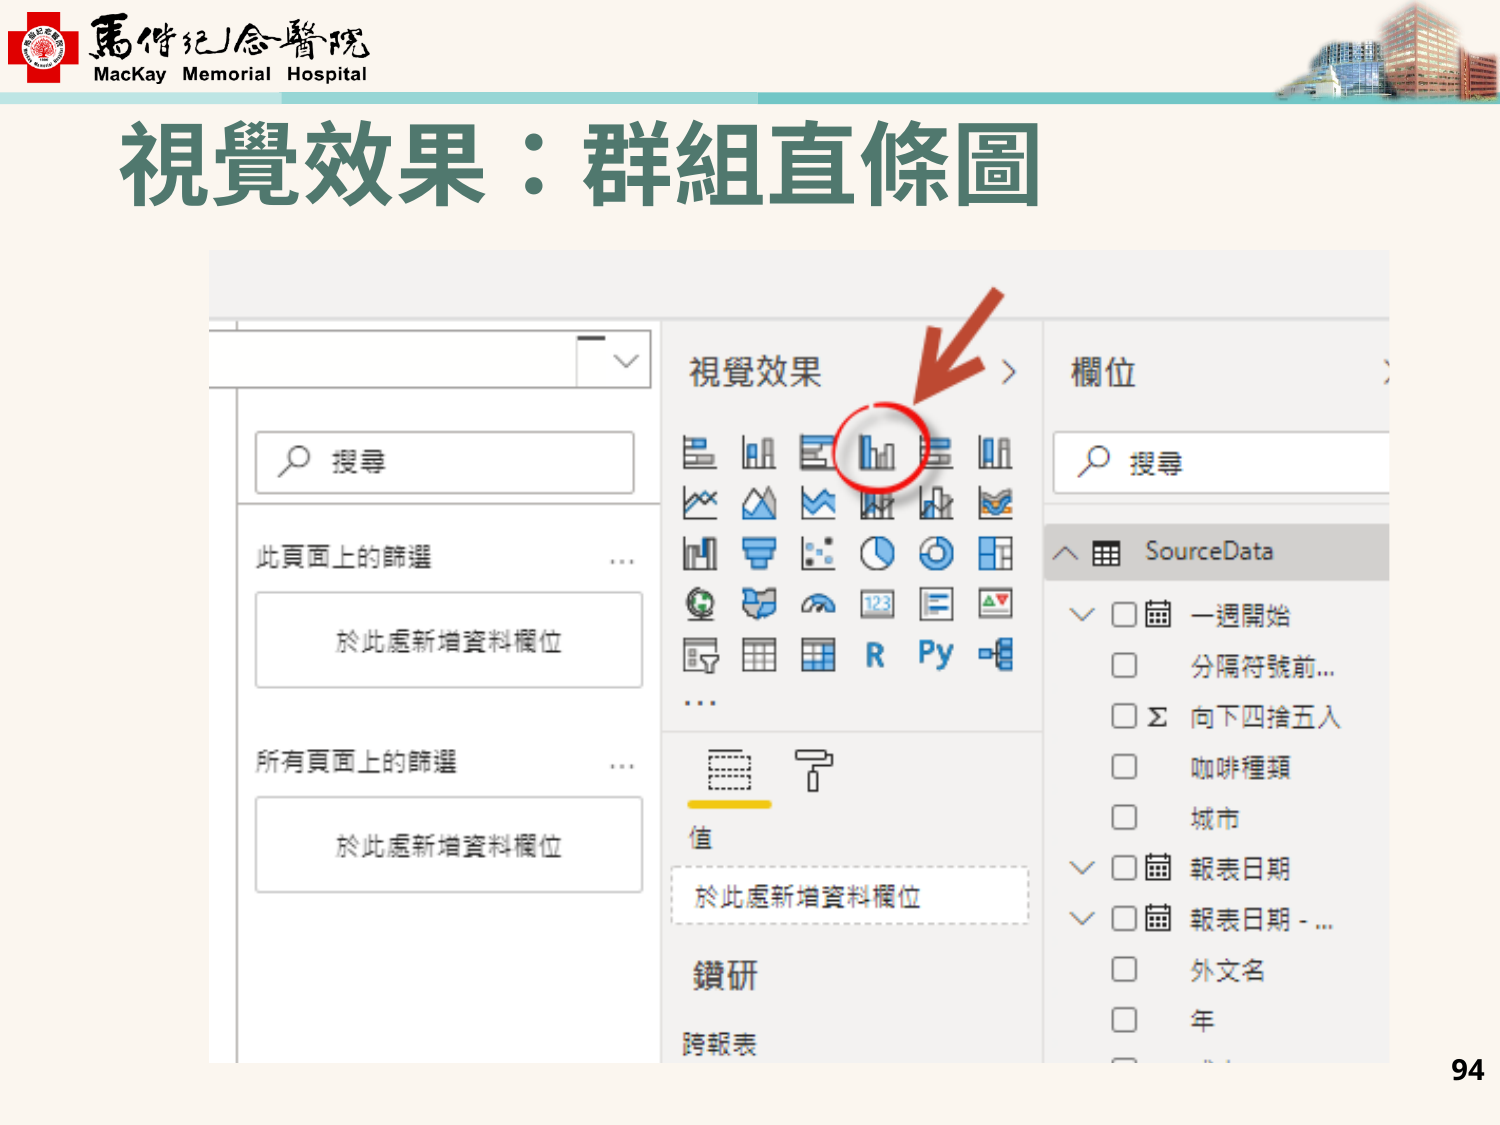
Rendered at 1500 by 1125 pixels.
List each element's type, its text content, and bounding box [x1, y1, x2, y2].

picture [8, 12, 370, 84]
slide_number 94 [1162, 1040, 1500, 1101]
picture [1276, 0, 1495, 98]
picture [209, 250, 1390, 1063]
title 視覺效果：群組直條圖 [103, 59, 1397, 278]
